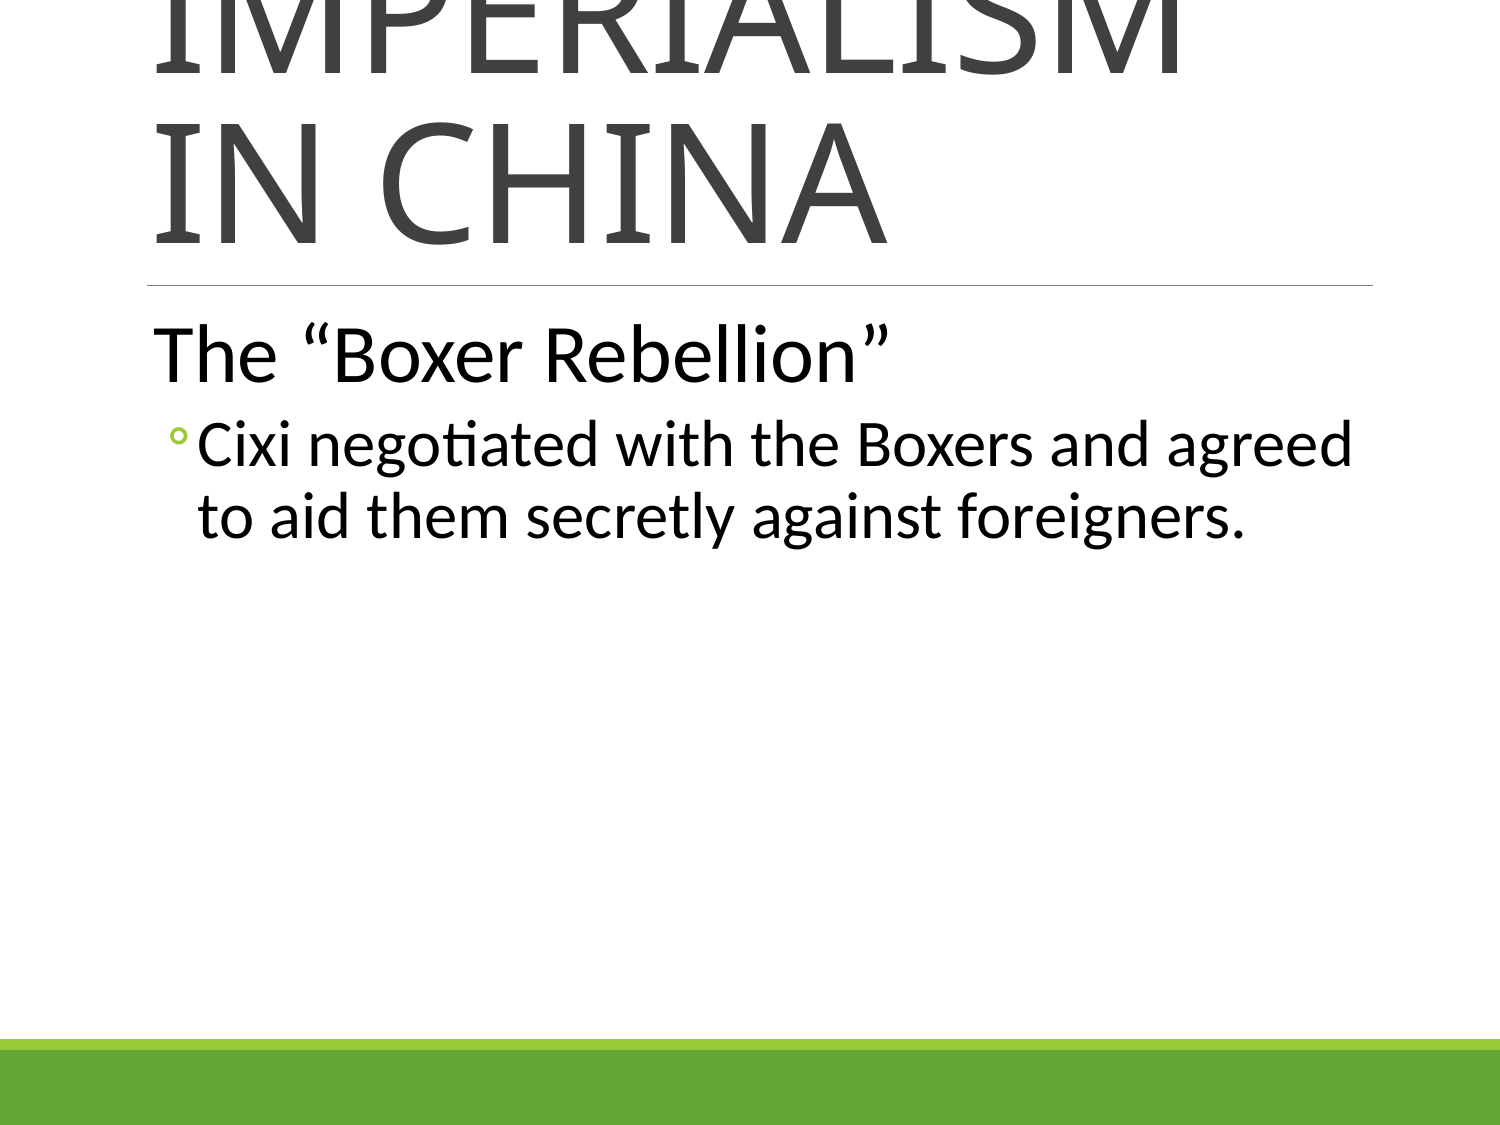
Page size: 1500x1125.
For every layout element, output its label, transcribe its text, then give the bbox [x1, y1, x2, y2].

title IMPERIALISM IN CHINA [135, 47, 1373, 285]
list The “Boxer Rebellion” Cixi negotiated with the Boxers and agreed to aid them secretly against foreigners. [135, 302, 1373, 963]
